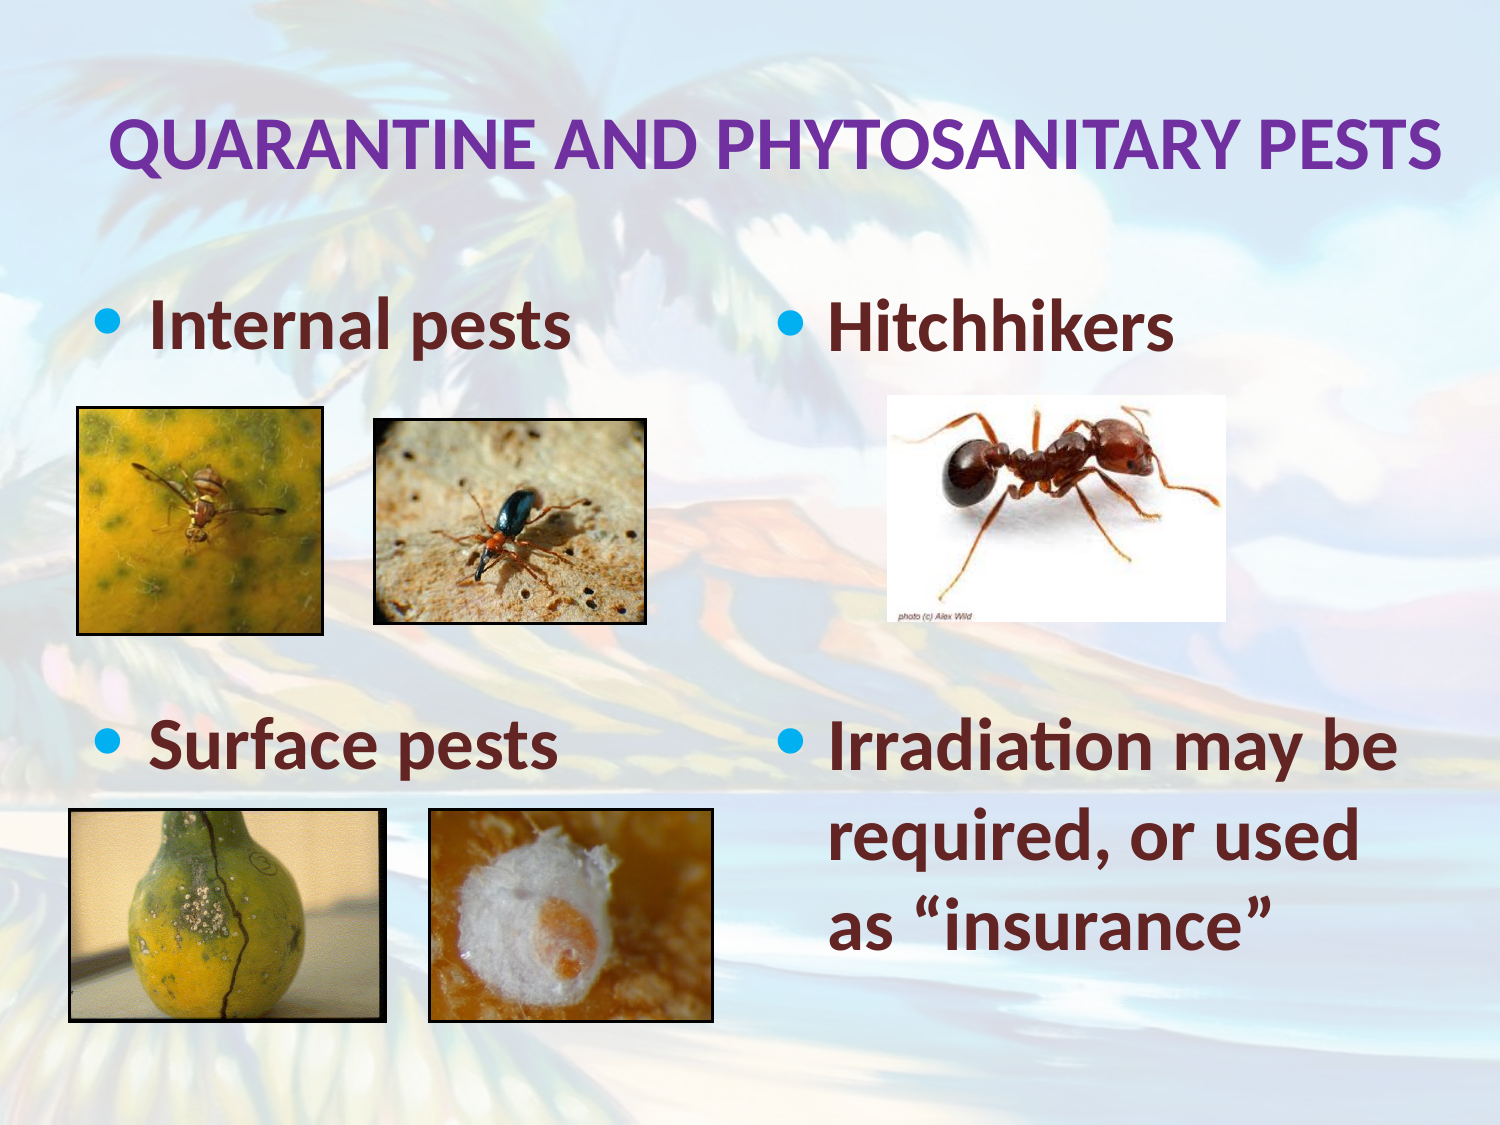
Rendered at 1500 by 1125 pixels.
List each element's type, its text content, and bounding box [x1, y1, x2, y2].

text_box Hitchhikers Irradiation may be required, or used as “insurance” [760, 269, 1458, 1020]
picture [887, 395, 1227, 622]
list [78, 408, 322, 634]
title QUARANTINE AND PHYTOSANITARY PESTS [76, 45, 1475, 233]
picture [70, 810, 384, 1020]
picture [375, 420, 644, 622]
picture [430, 810, 711, 1021]
list Internal pests Surface pests [76, 267, 715, 1018]
